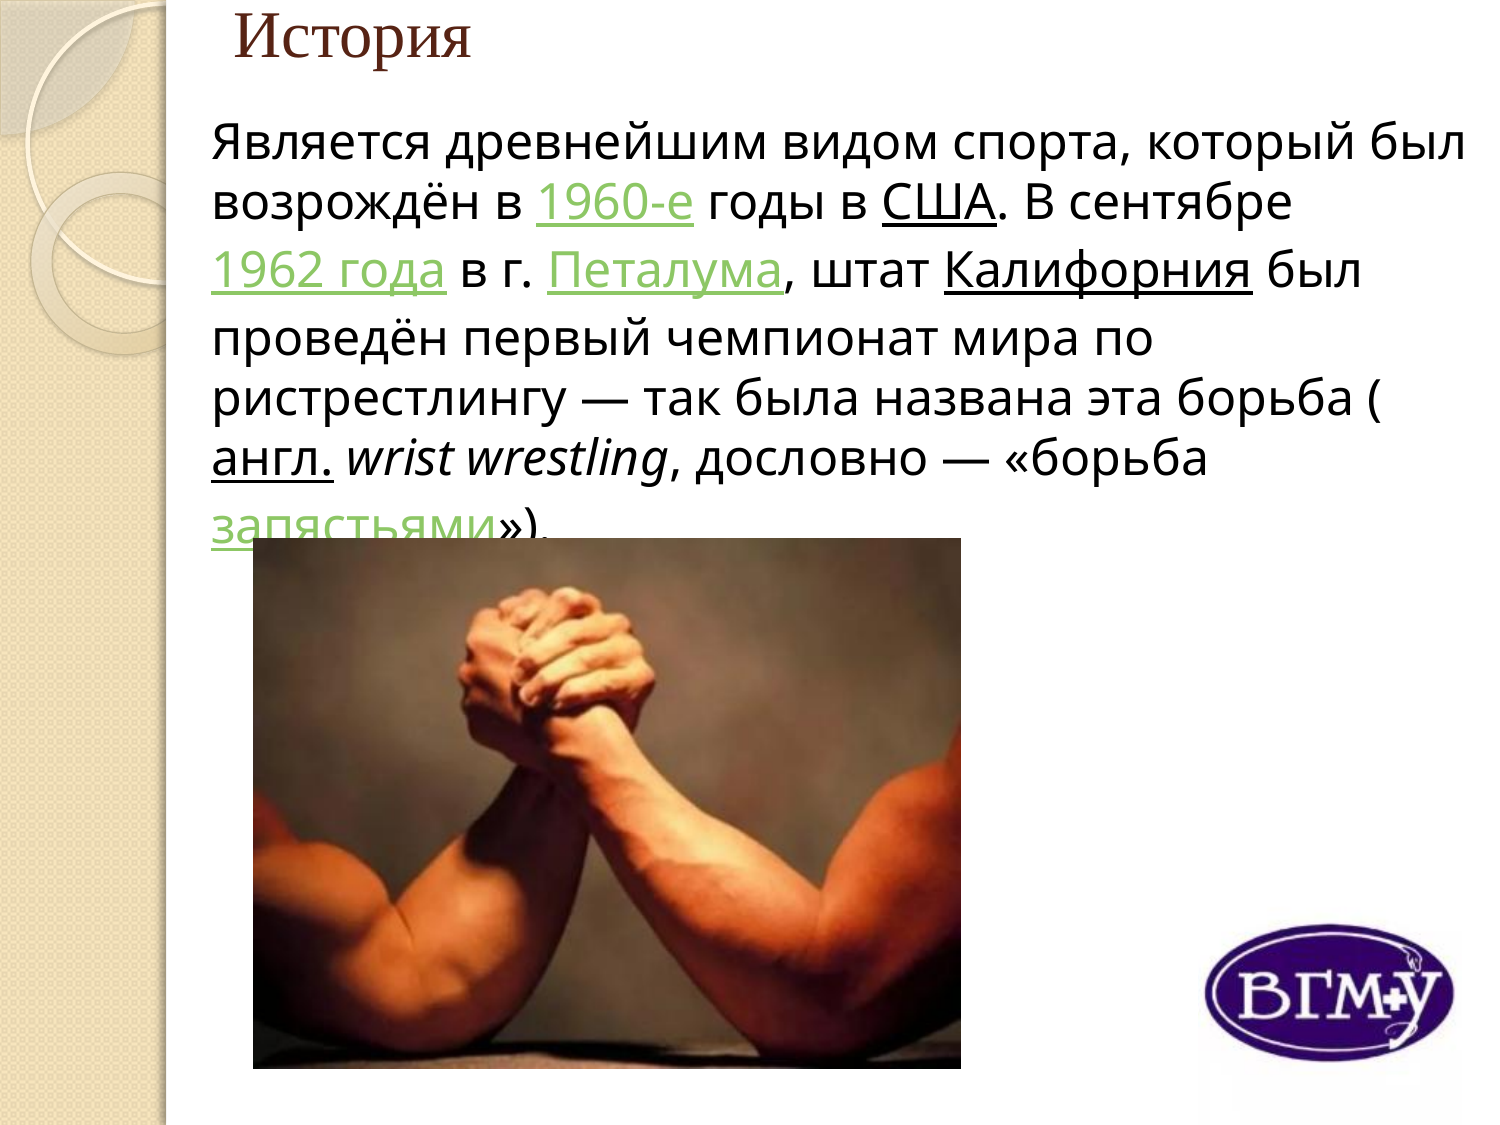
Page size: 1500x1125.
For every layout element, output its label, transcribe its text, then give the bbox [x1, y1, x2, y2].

title История [218, 19, 1393, 101]
list Является древнейшим видом спорта, который был возрождён в 1960-е годы в США. В сентябре 1962 года в г. Петалума, штат Калифорния был проведён первый чемпионат мира по ристрестлингу — так была названа эта борьба (англ. wrist wrestling, дословно — «борьба запястьями»). [183, 101, 1500, 433]
picture [1198, 861, 1462, 1125]
picture [253, 538, 961, 1069]
